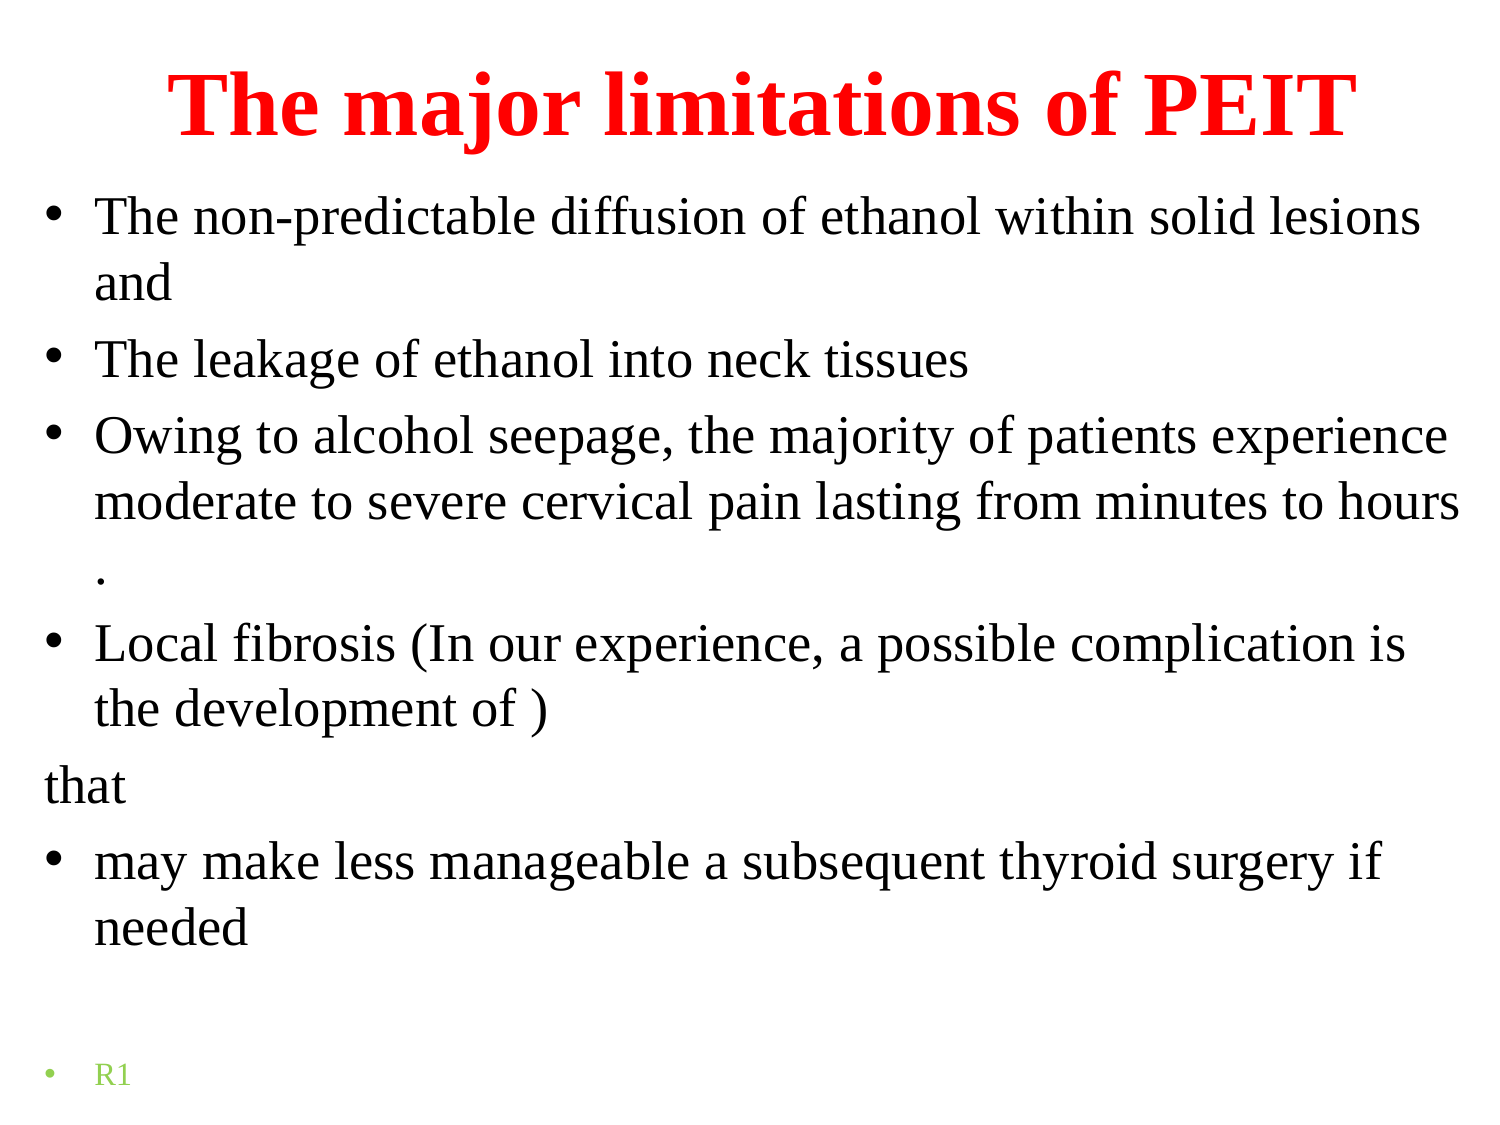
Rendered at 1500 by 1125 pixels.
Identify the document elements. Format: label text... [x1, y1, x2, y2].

title The major limitations of PEIT [76, 4, 1427, 172]
list The non-predictable diffusion of ethanol within solid lesions and The leakage of ethanol into neck tissues Owing to alcohol seepage, the majority of patients experience moderate to severe cervical pain lasting from minutes to hours . Local fibrosis (In our experience, a possible complication is the development of ) that may make less manageable a subsequent thyroid surgery if needed R1 [29, 172, 1483, 1106]
